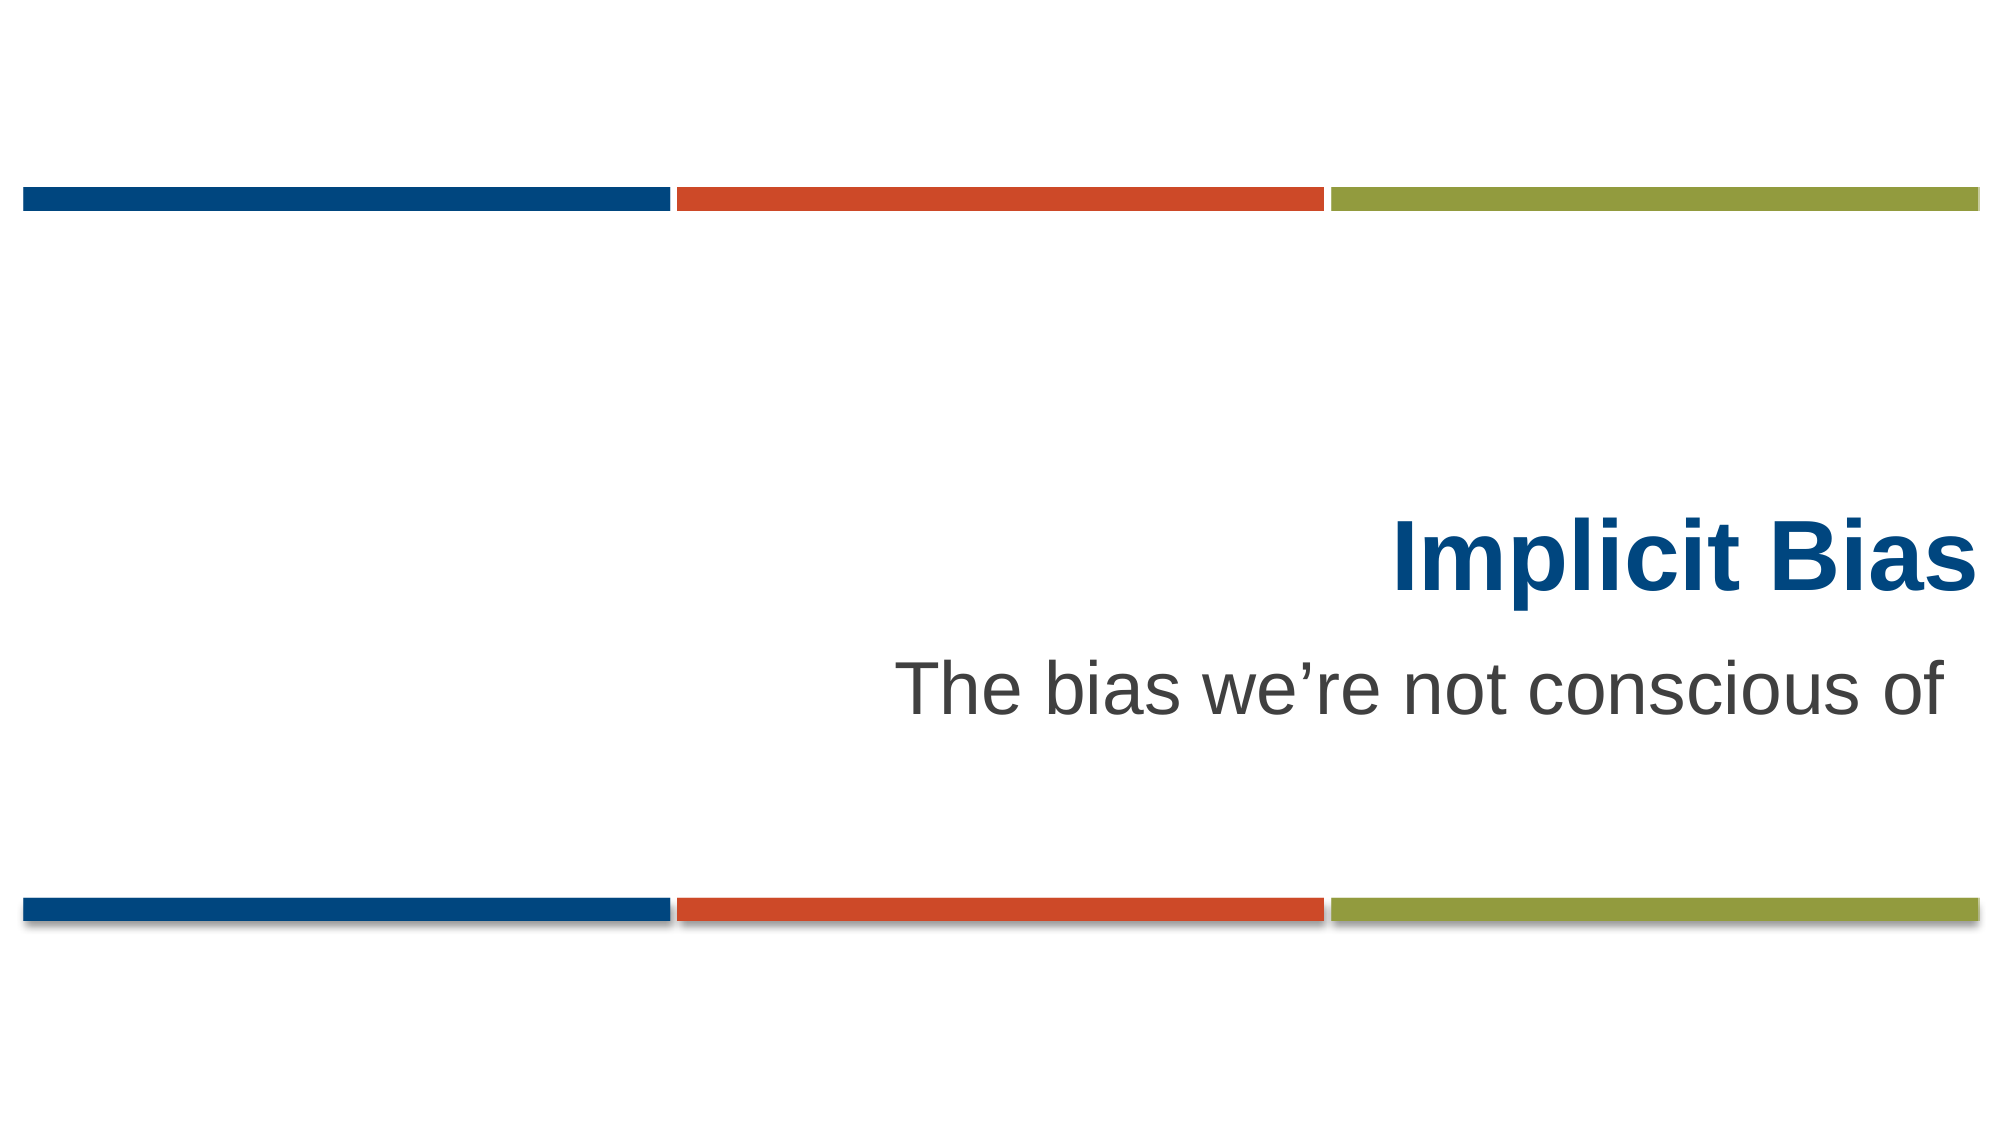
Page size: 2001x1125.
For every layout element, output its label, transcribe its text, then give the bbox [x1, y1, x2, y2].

picture [23, 176, 1980, 211]
title Implicit Bias [0, 213, 1995, 888]
picture [23, 888, 1980, 921]
list The bias we’re not conscious of [235, 624, 1961, 871]
